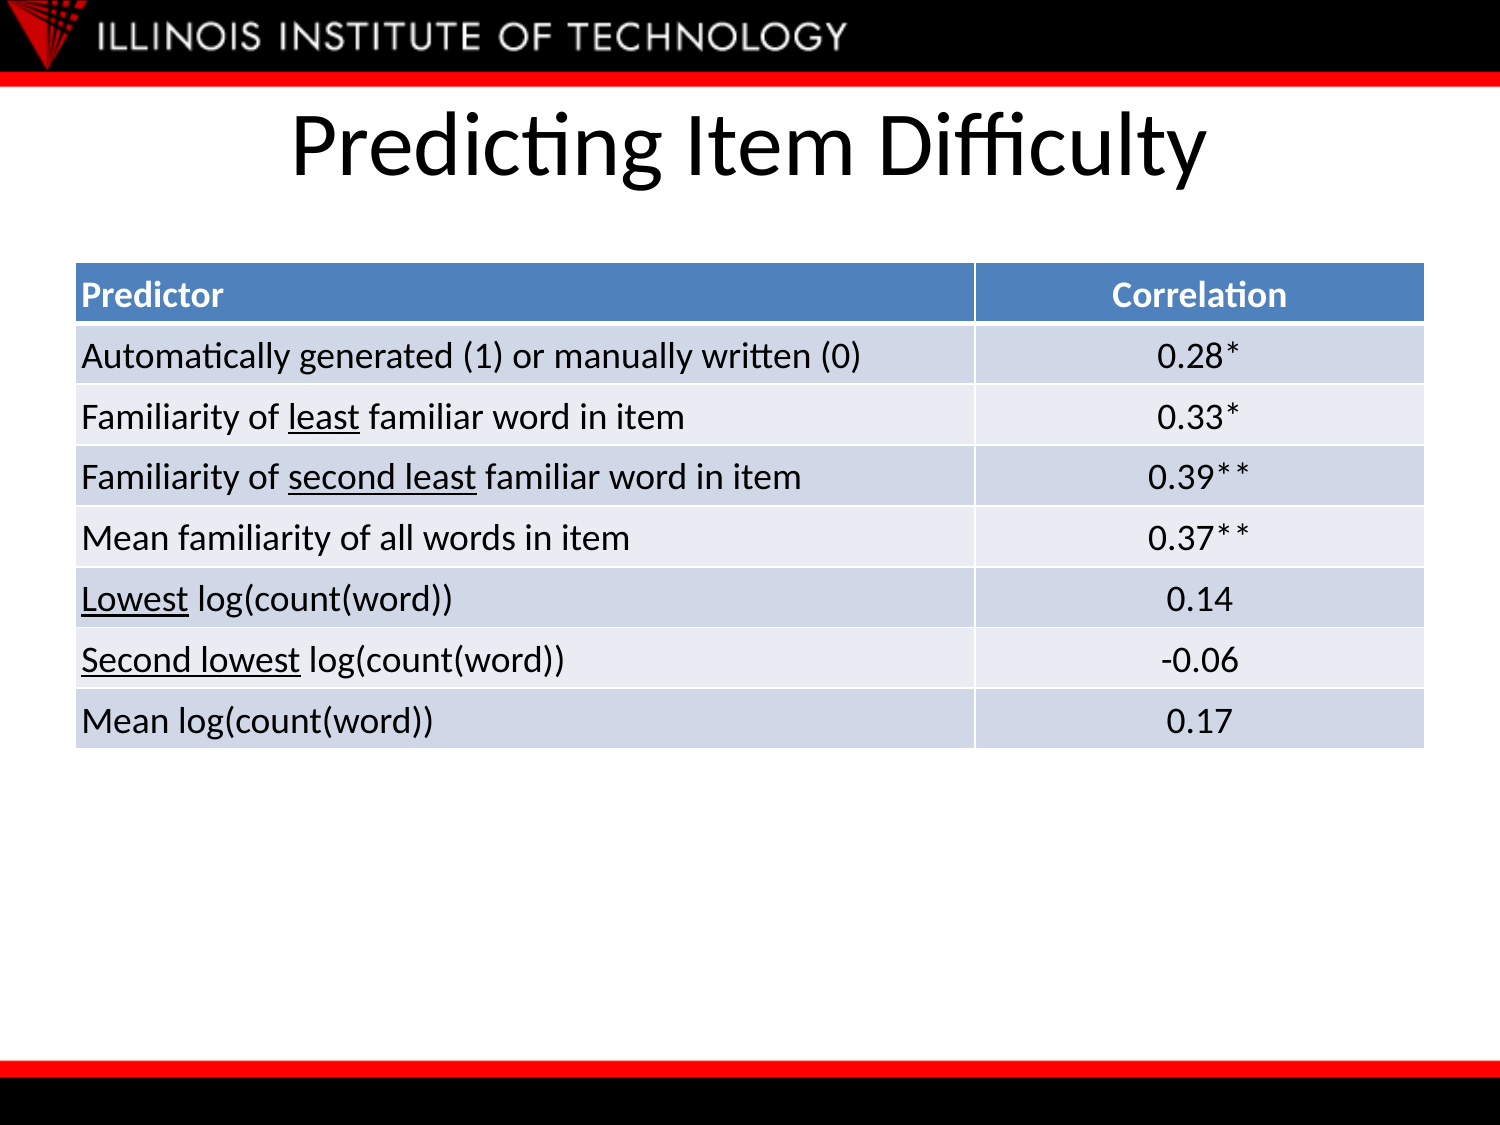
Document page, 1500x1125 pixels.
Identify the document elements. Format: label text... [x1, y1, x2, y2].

table_cell Mean log(count(word)) [76, 689, 974, 748]
table_cell Automatically generated (1) or manually written (0) [76, 326, 974, 383]
table_cell 0.14 [976, 568, 1424, 627]
table_cell -0.06 [976, 628, 1424, 687]
table_cell 0.17 [976, 689, 1424, 748]
table_cell Lowest log(count(word)) [76, 568, 974, 627]
table_cell 0.33* [976, 385, 1424, 444]
title Predicting Item Difficulty [75, 45, 1425, 233]
table_cell 0.28* [976, 326, 1424, 383]
picture [0, 0, 1500, 1125]
table_cell 0.39** [976, 446, 1424, 505]
table_cell Familiarity of least familiar word in item [76, 385, 974, 444]
table_cell Mean familiarity of all words in item [76, 507, 974, 566]
table_cell Familiarity of second least familiar word in item [76, 446, 974, 505]
table_cell 0.37** [976, 507, 1424, 566]
table_header Correlation [976, 263, 1424, 321]
table_header Predictor [76, 263, 974, 321]
table_cell Second lowest log(count(word)) [76, 628, 974, 687]
